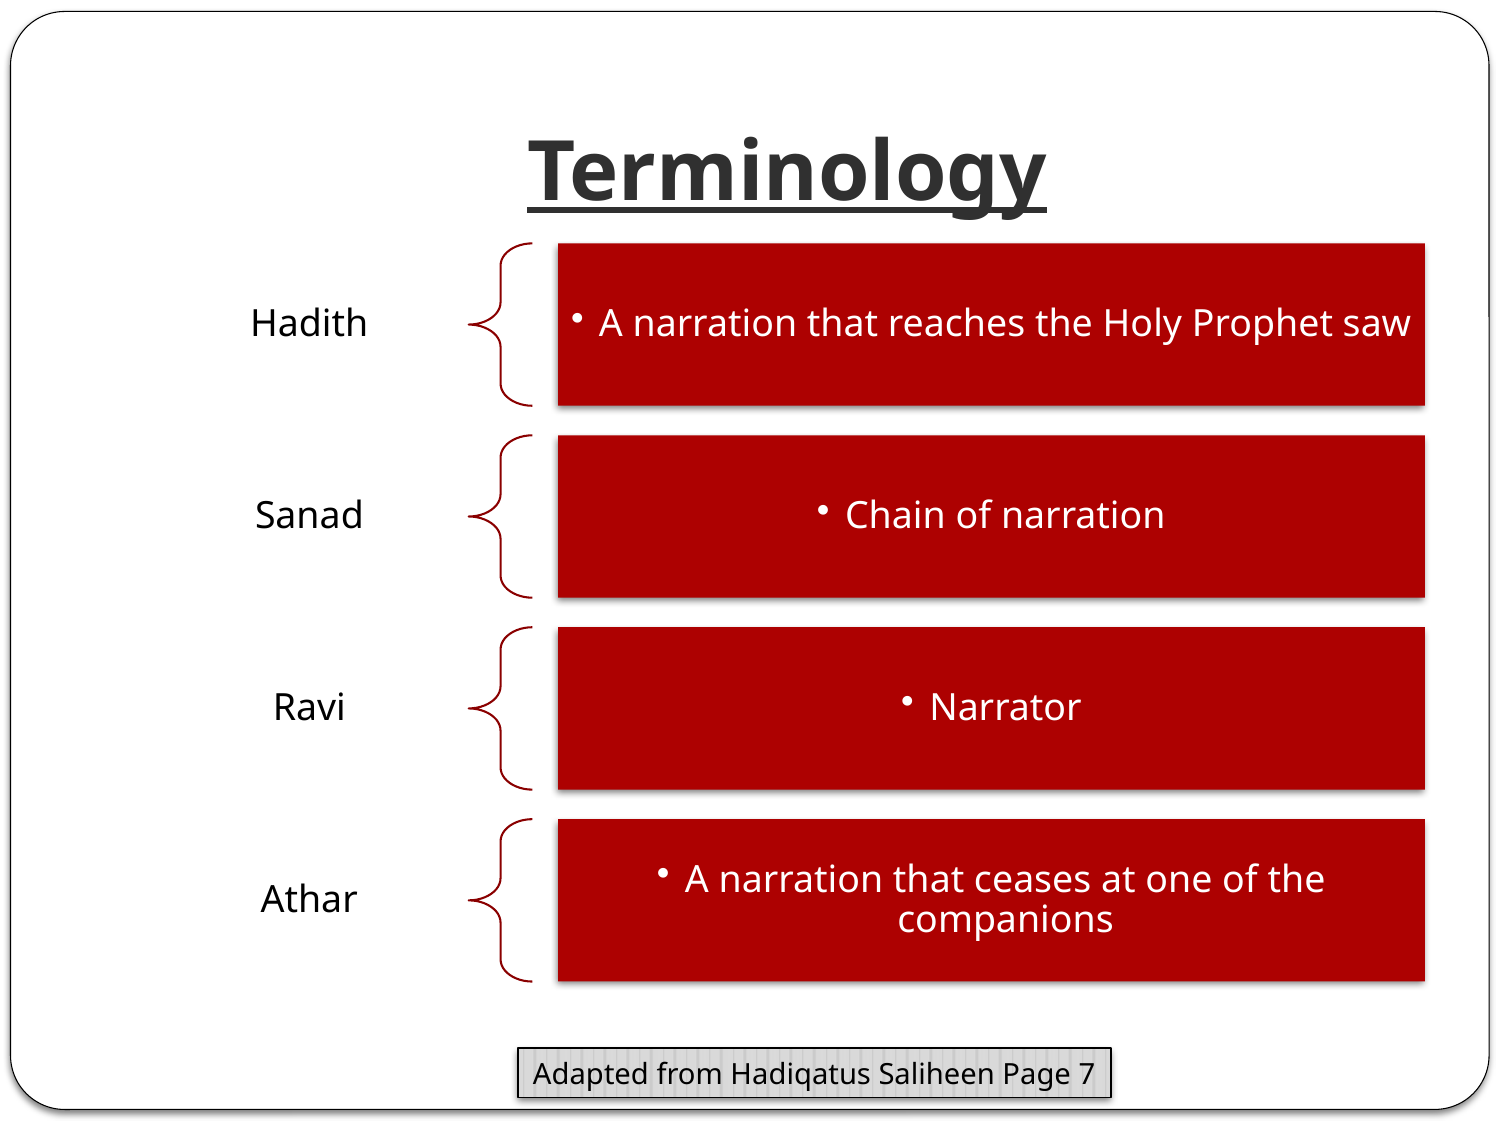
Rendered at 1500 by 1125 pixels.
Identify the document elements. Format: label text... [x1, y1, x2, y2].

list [149, 237, 1426, 988]
text_box Adapted from Hadiqatus Saliheen Page 7 [517, 1047, 1112, 1098]
title Terminology [150, 45, 1425, 233]
